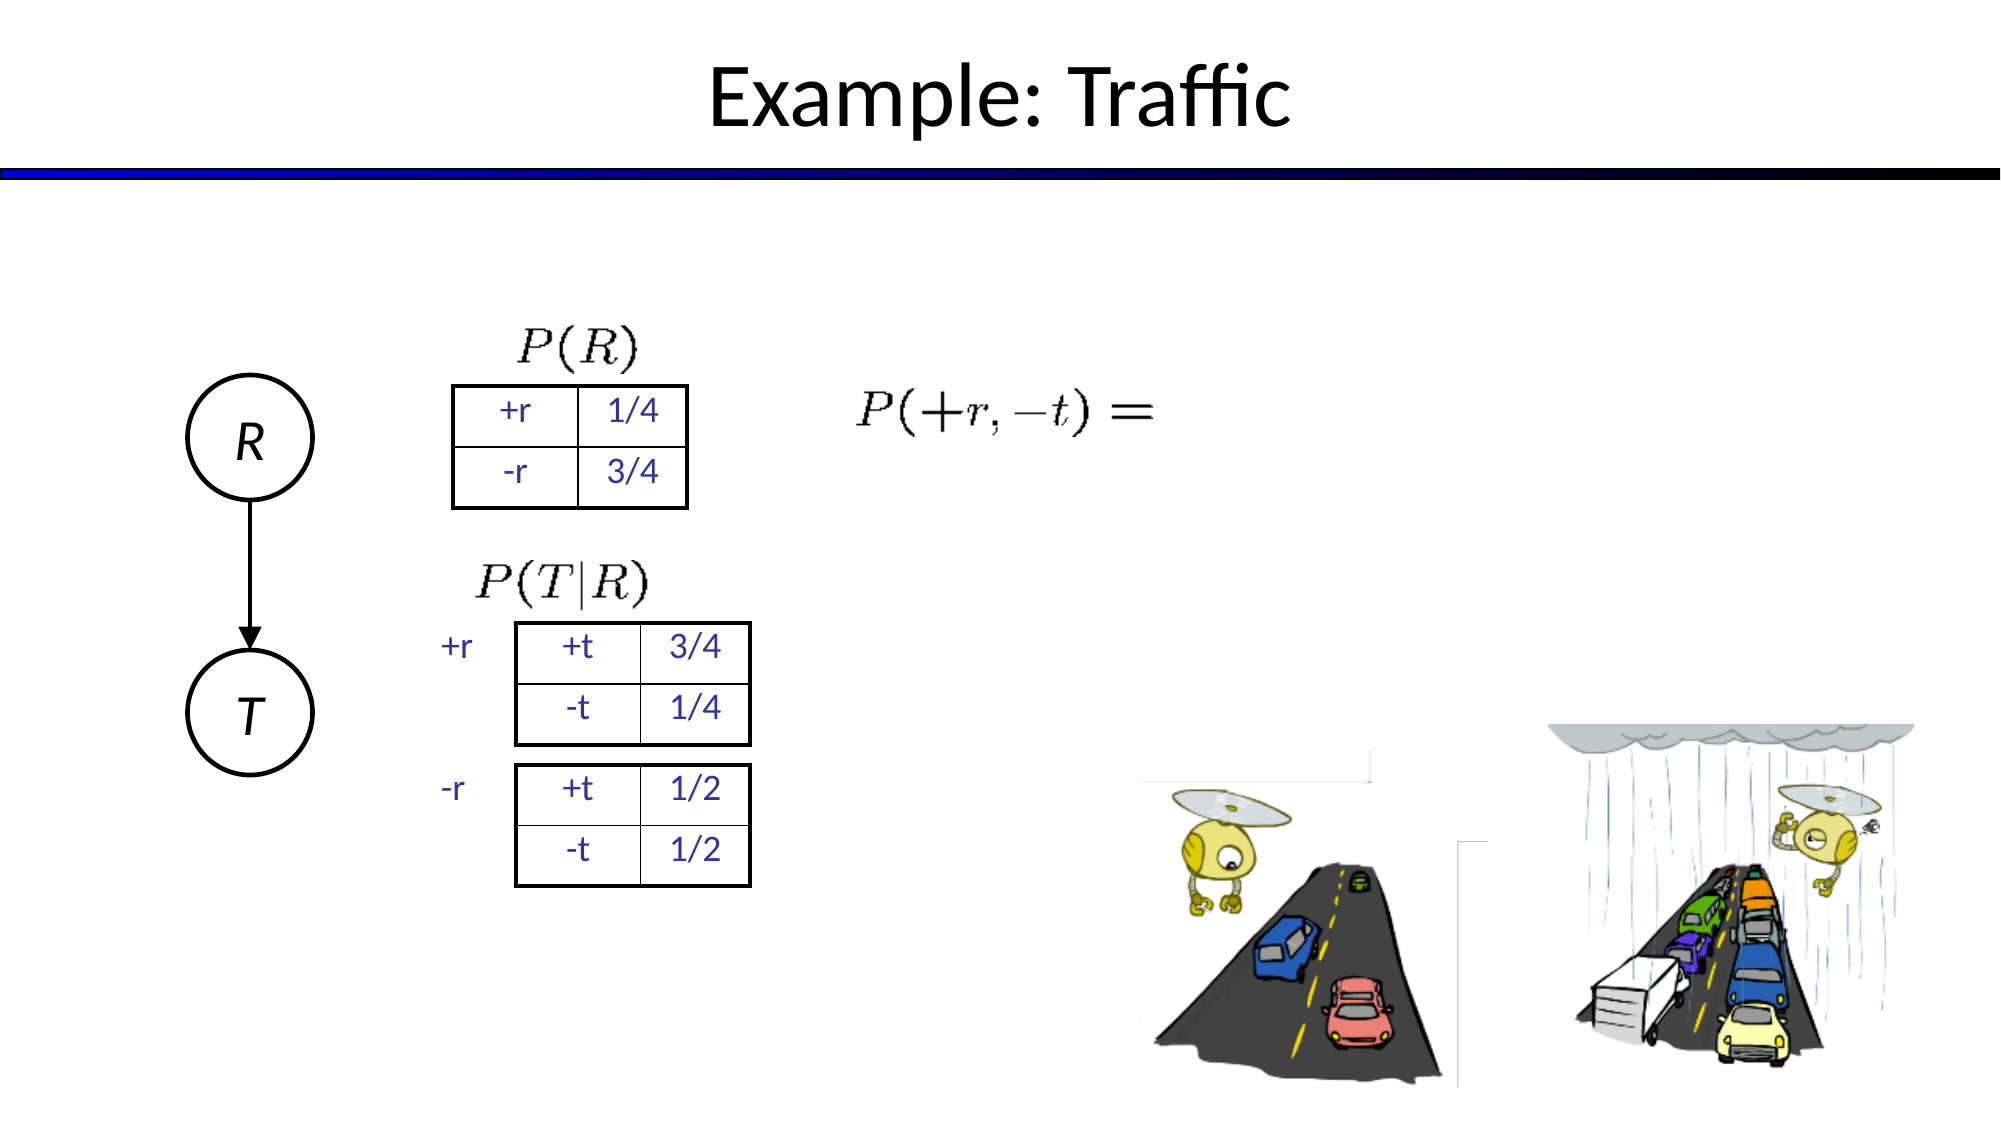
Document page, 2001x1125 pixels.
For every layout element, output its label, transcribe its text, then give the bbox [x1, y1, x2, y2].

table_cell 1/4 [641, 685, 748, 743]
table_header -r [391, 765, 514, 886]
table_cell 1/2 [641, 826, 748, 884]
text_box R [187, 375, 313, 500]
table_header +r [391, 623, 514, 745]
table_header +t [518, 625, 640, 683]
table_header 3/4 [641, 625, 748, 683]
table_cell 3/4 [579, 448, 685, 506]
text_box T [187, 650, 313, 776]
picture [1112, 724, 1974, 1088]
picture [516, 324, 637, 375]
table_header +r [455, 388, 577, 446]
table_cell -t [518, 826, 640, 884]
picture [854, 387, 1153, 437]
table_header 1/4 [579, 388, 685, 446]
picture [474, 560, 650, 613]
title Example: Traffic [0, 0, 2000, 184]
table_header 1/2 [641, 767, 748, 825]
table_cell -r [455, 448, 577, 506]
table_header +t [518, 767, 640, 825]
table_cell -t [518, 685, 640, 743]
